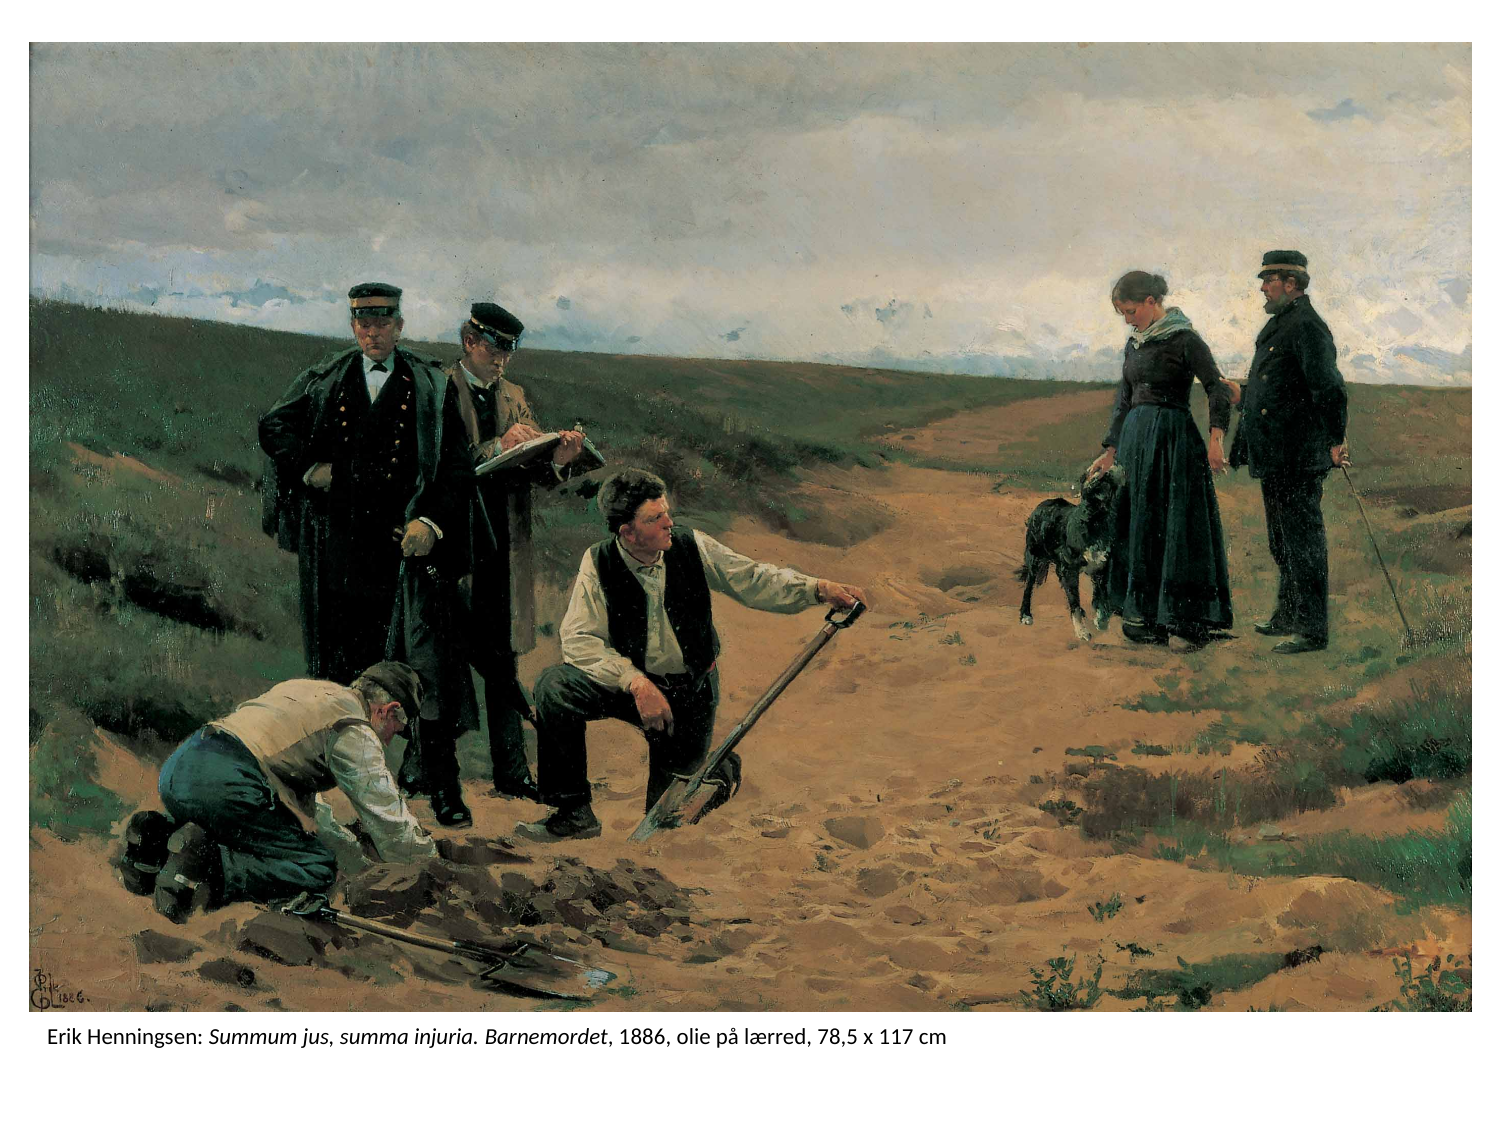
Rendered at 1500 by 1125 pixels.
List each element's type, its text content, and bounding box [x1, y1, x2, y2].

text_box Erik Henningsen: Summum jus, summa injuria. Barnemordet, 1886, olie på lærred, 78,5 x 117 cm [32, 1019, 963, 1057]
picture [29, 42, 1473, 1012]
